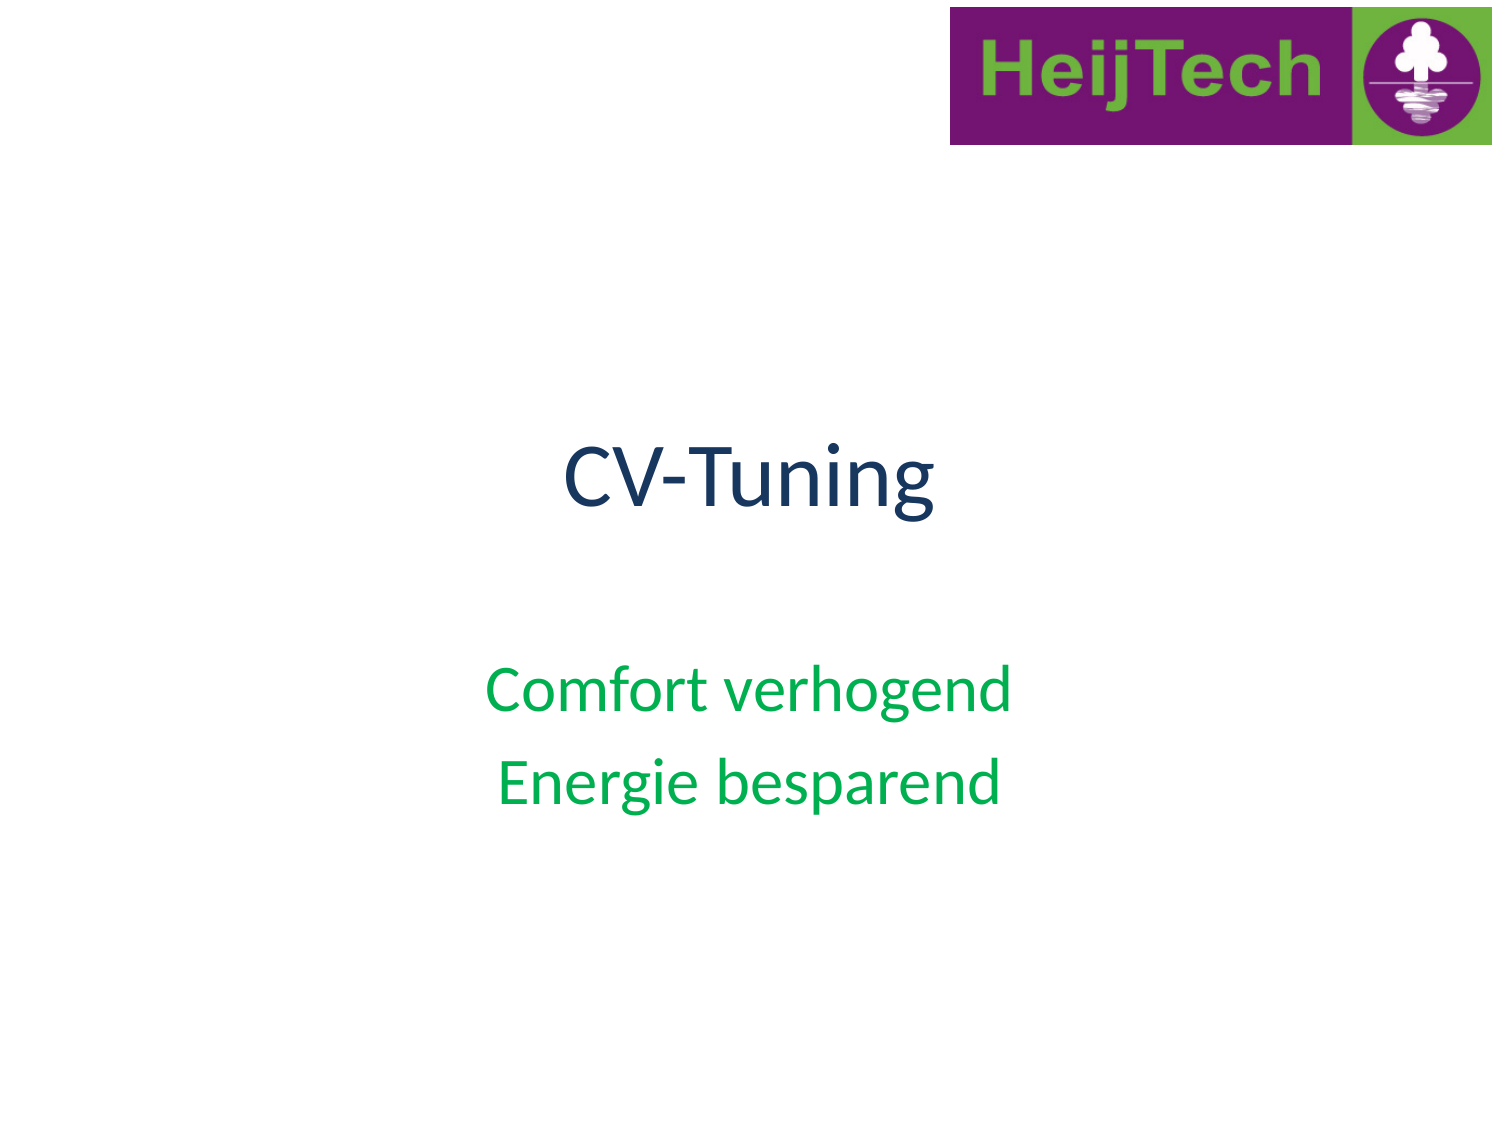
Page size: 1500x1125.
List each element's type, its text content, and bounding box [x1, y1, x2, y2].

picture [950, 7, 1492, 145]
title CV-Tuning [112, 349, 1388, 591]
subtitle Comfort verhogend Energie besparend [225, 637, 1275, 925]
